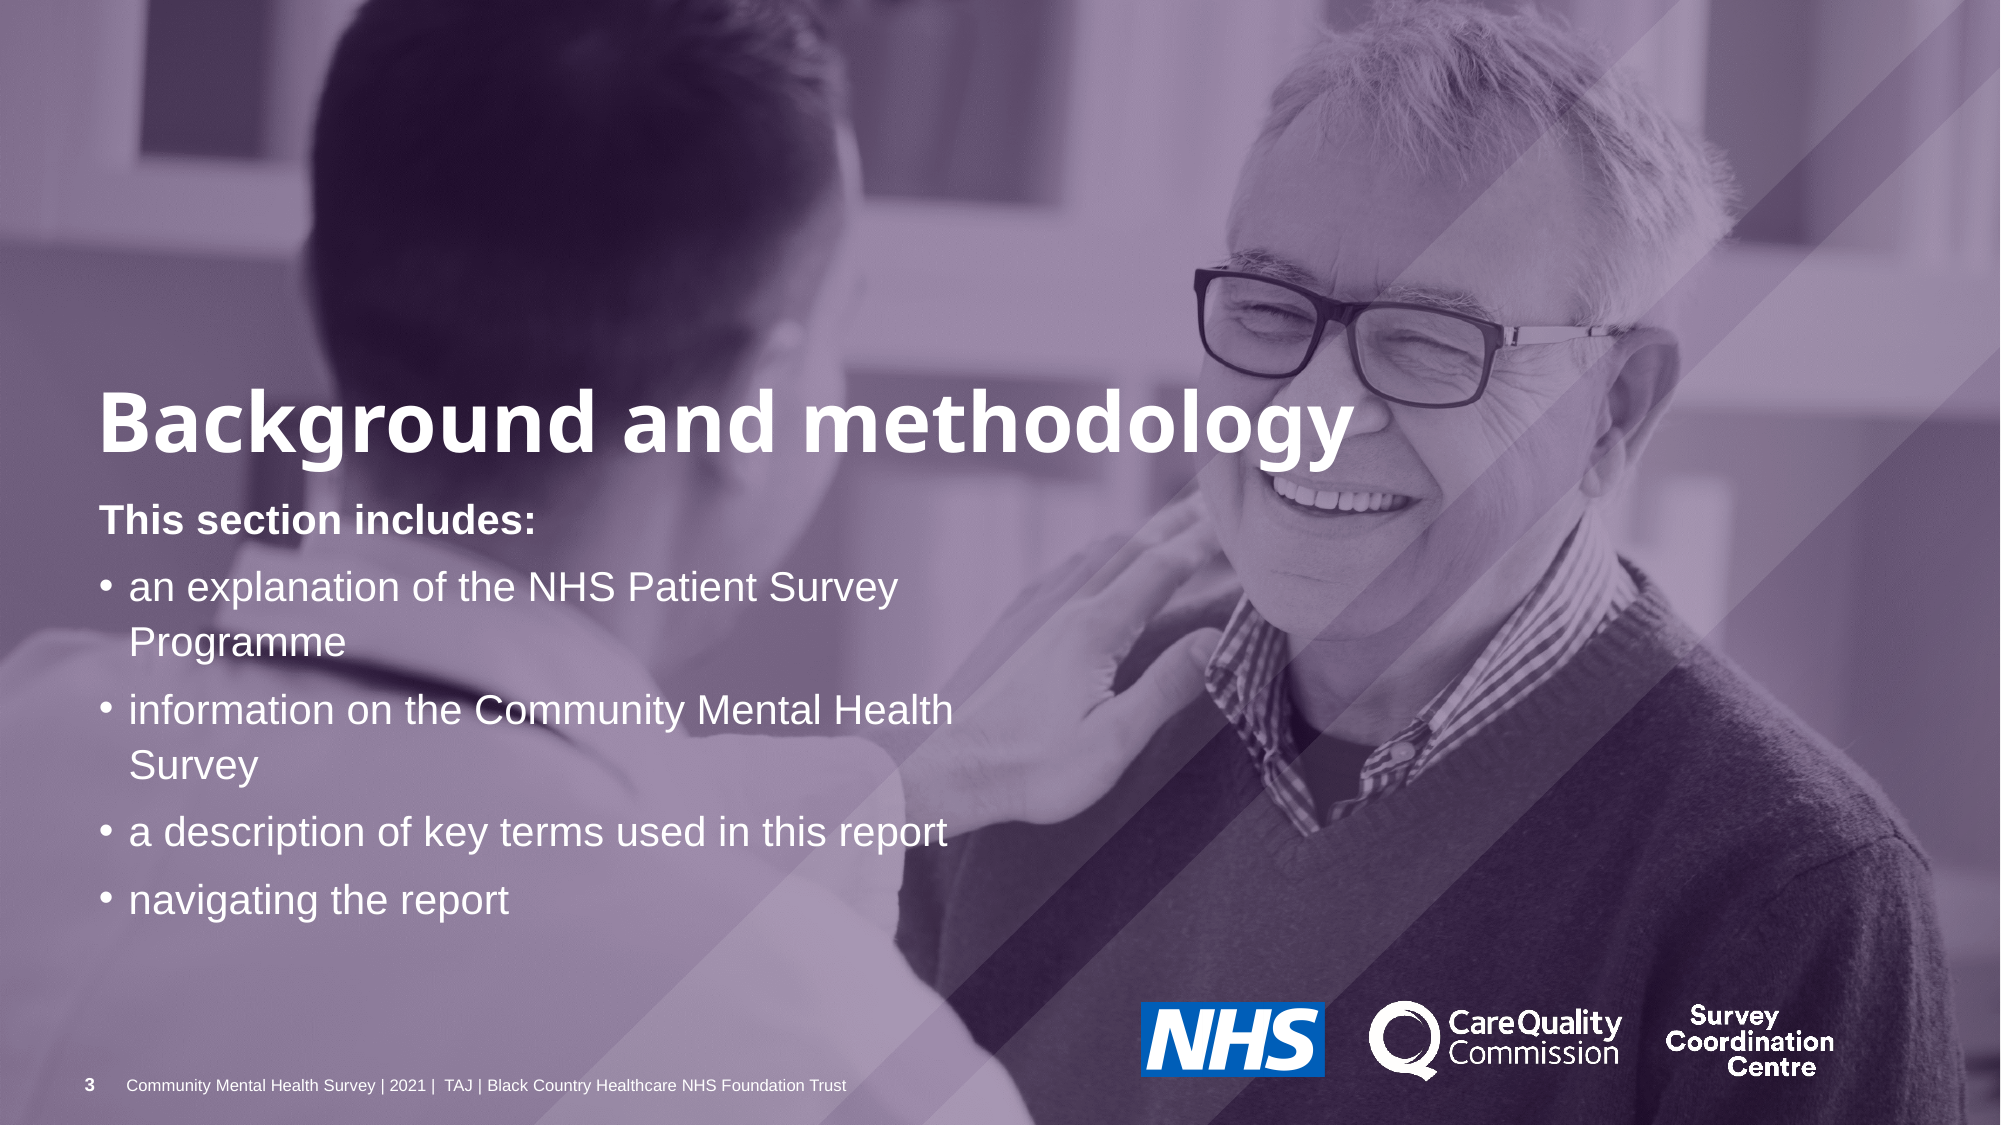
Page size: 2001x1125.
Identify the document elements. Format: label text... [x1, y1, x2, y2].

picture [1141, 1002, 1325, 1077]
picture [1663, 1001, 1836, 1079]
text_box 3 [84, 1065, 122, 1125]
text_box This section includes: an explanation of the NHS Patient Survey Programme information on the Community Mental Health Survey a description of key terms used in this report navigating the report [98, 487, 1073, 923]
title Background and methodology [96, 380, 1528, 563]
picture [1357, 989, 1629, 1091]
